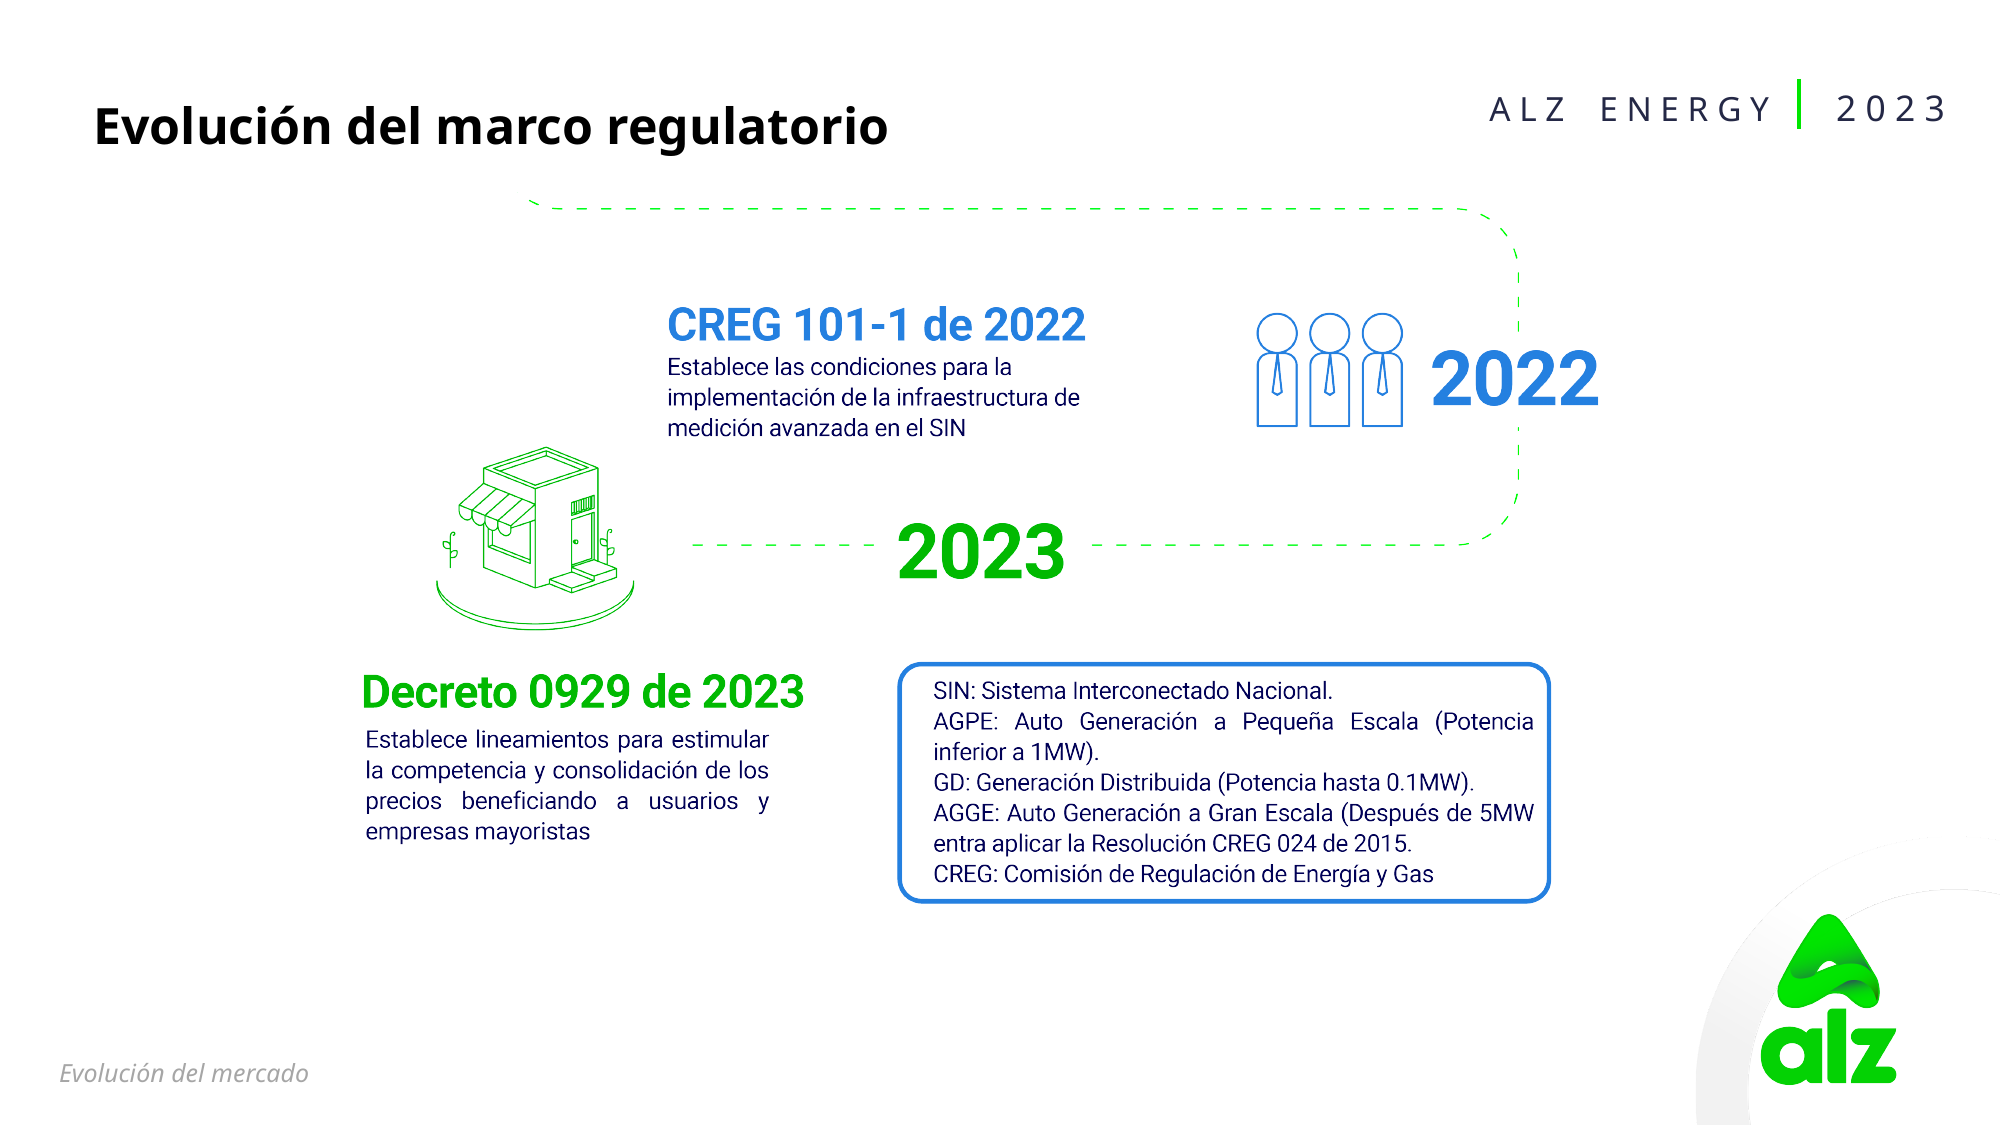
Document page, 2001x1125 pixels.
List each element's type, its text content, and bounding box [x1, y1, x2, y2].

picture [334, 192, 1666, 933]
text_box Evolución del marco regulatorio [78, 87, 1079, 162]
text_box Evolución del mercado [44, 1050, 1045, 1096]
picture [1695, 836, 2000, 1125]
